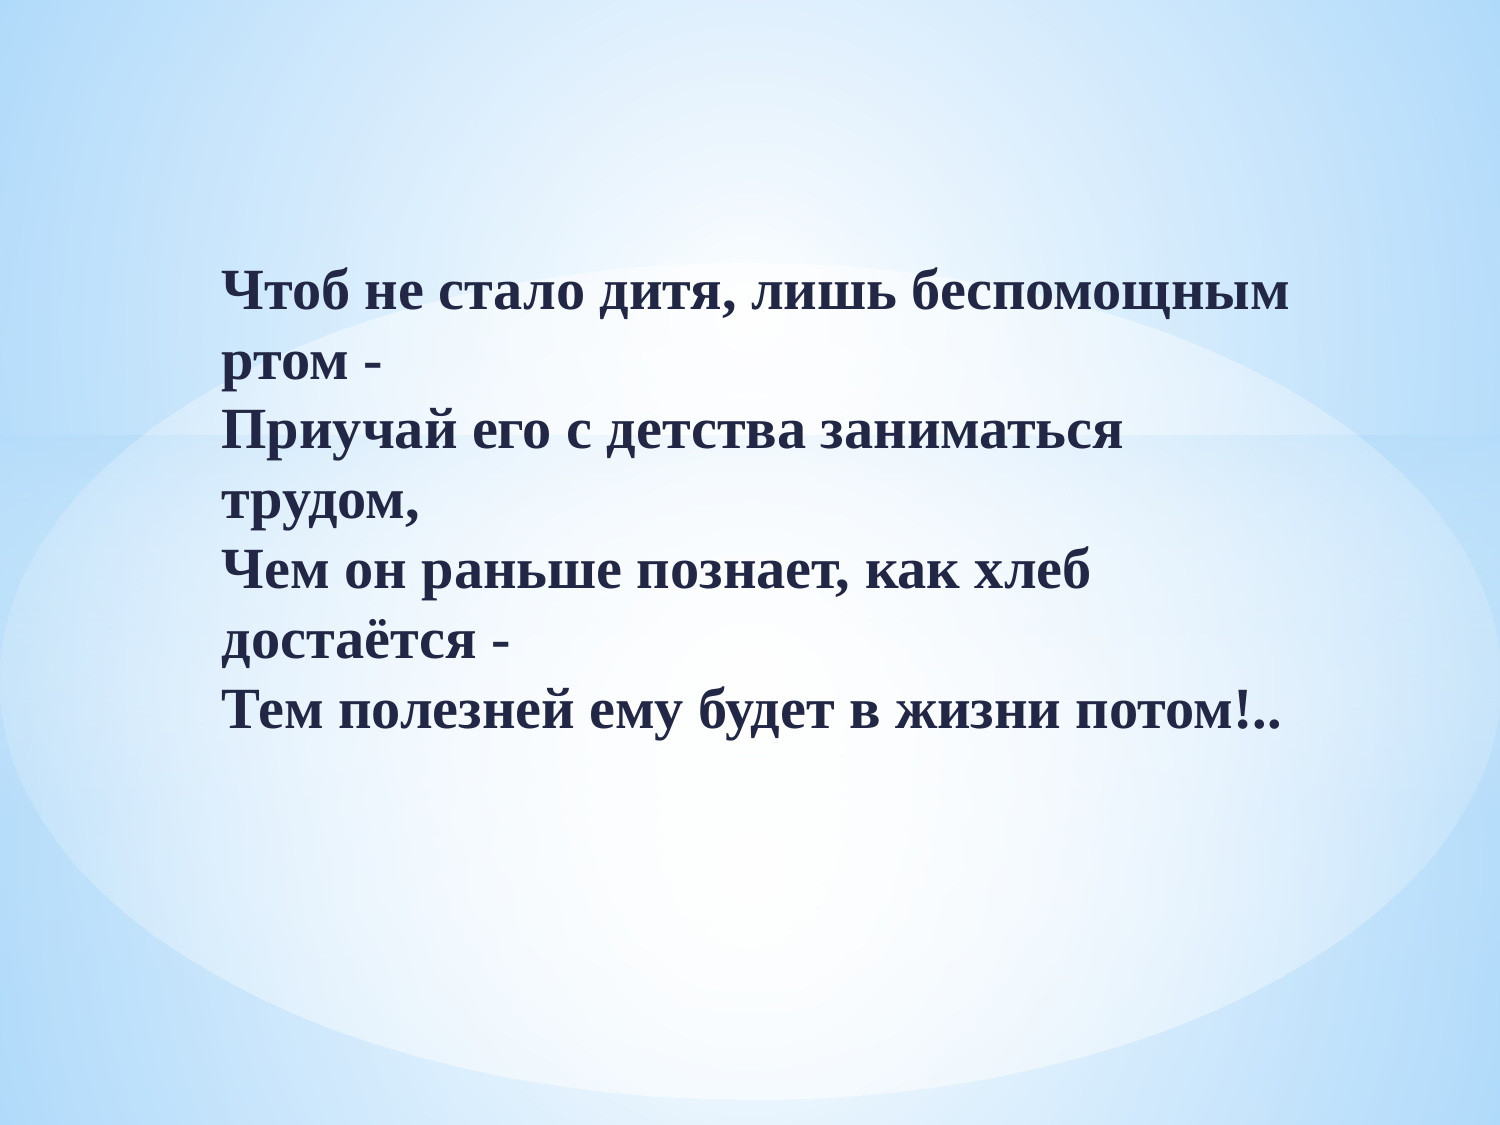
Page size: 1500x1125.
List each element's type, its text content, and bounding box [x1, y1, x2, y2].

list Чтоб не стало дитя, лишь беспомощным ртом - Приучай его с детства заниматься трудом, Чем он раньше познает, как хлеб достаётся - Тем полезней ему будет в жизни потом!.. [206, 243, 1316, 877]
